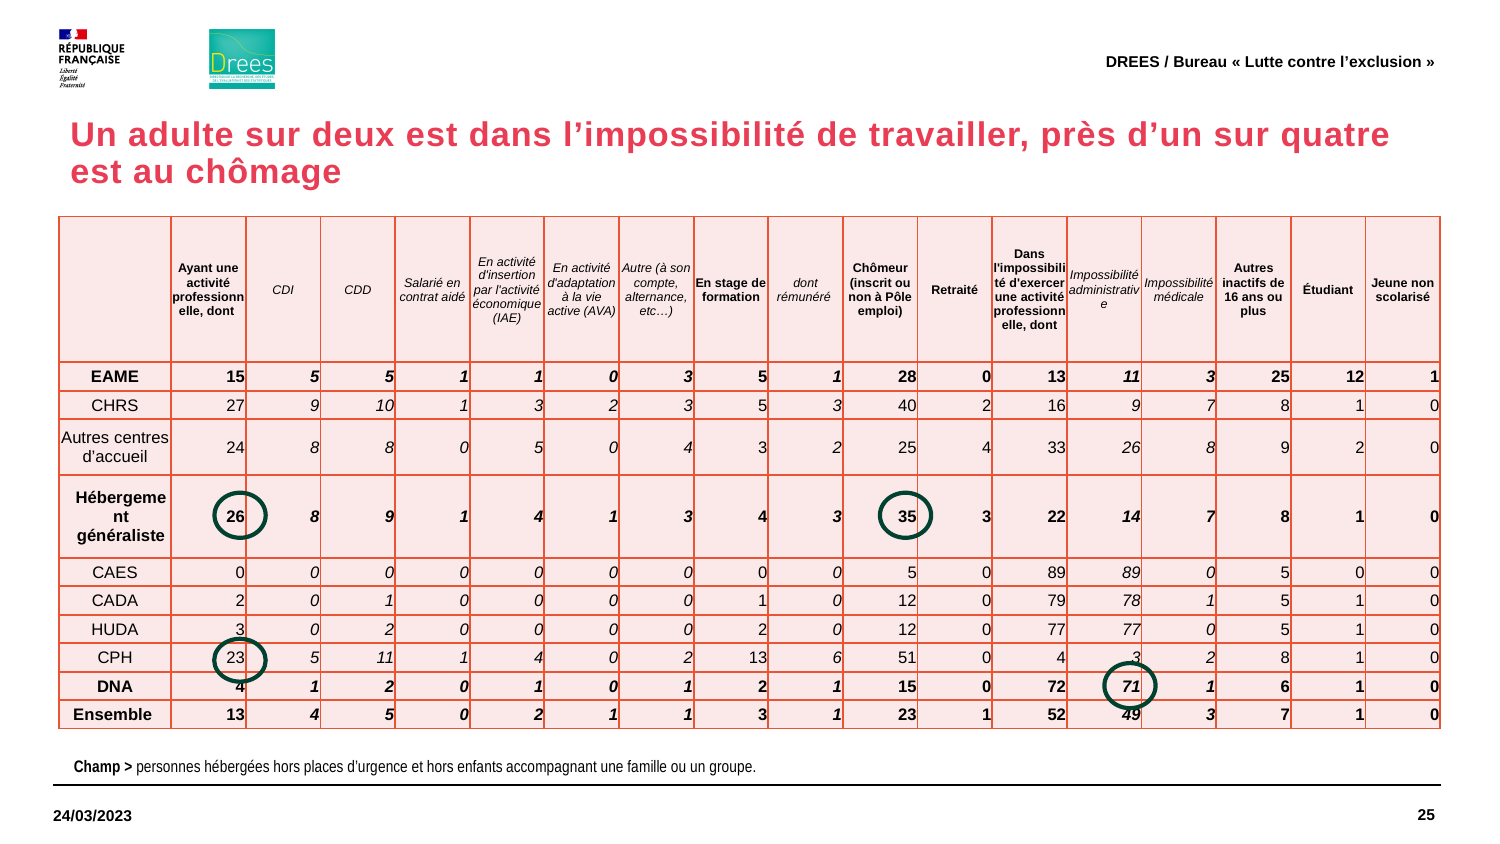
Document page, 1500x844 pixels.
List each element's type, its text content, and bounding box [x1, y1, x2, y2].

table_cell 12 [844, 616, 917, 642]
table_cell Autres centres d’accueil [60, 420, 170, 474]
table_cell 9 [247, 392, 320, 418]
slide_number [53, 787, 246, 844]
table_cell 2 [1292, 420, 1365, 474]
table_cell 71 [1068, 673, 1106, 699]
table_cell 13 [695, 644, 767, 671]
table_cell 0 [918, 363, 991, 390]
table_header Impossibilité administrative [1068, 217, 1141, 361]
table_cell 3 [1142, 363, 1215, 390]
table_header Jeune non scolarisé [1366, 217, 1439, 361]
table_cell 1 [471, 363, 543, 390]
table_cell 35 [844, 476, 917, 557]
table_cell 25 [844, 420, 917, 474]
table_cell 25 [1217, 363, 1290, 390]
table_cell 0 [918, 673, 991, 699]
table_cell Hébergement généraliste [60, 476, 170, 557]
table_cell 2 [1142, 644, 1215, 671]
table_cell 3 [695, 420, 767, 474]
table_header Autre (à son compte, alternance, etc…) [620, 217, 693, 361]
table_cell 0 [1366, 673, 1439, 699]
table_cell 3 [769, 476, 842, 557]
table_cell 0 [545, 616, 618, 642]
table_cell 0 [172, 559, 245, 585]
table_cell 1 [1292, 701, 1365, 728]
table_cell 40 [844, 392, 917, 418]
table_cell 89 [1068, 559, 1141, 585]
table_cell 28 [844, 363, 917, 390]
table_cell 3 [1068, 644, 1141, 671]
table_cell 23 [844, 701, 917, 728]
table_cell 5 [262, 644, 320, 671]
table_cell 3 [471, 392, 543, 418]
table_header Impossibilité médicale [1142, 217, 1215, 361]
table_cell 26 [1068, 420, 1141, 474]
table_cell Ensemble [60, 701, 170, 728]
table_cell 3 [620, 476, 693, 557]
table_cell 0 [1366, 701, 1439, 728]
table_cell 1 [769, 673, 842, 699]
table_cell 0 [471, 587, 543, 614]
table_cell 12 [844, 587, 917, 614]
table_cell 3 [695, 701, 767, 728]
table_cell 9 [1068, 392, 1141, 418]
table_cell 3 [620, 392, 693, 418]
table_cell 11 [1068, 363, 1141, 390]
table_cell 0 [396, 559, 469, 585]
table_cell 5 [471, 420, 543, 474]
table_header Étudiant [1292, 217, 1365, 361]
table_cell 5 [695, 392, 767, 418]
table_cell 1 [321, 587, 394, 614]
table_cell 1 [1292, 644, 1365, 671]
table_cell 1 [1154, 673, 1215, 699]
table_cell 2 [321, 616, 394, 642]
table_cell 0 [769, 616, 842, 642]
table_cell 0 [545, 559, 618, 585]
table_cell 1 [695, 587, 767, 614]
table_cell 0 [545, 363, 618, 390]
table_cell 52 [993, 701, 1066, 728]
table_cell 1 [545, 476, 618, 557]
table_cell 0 [545, 673, 618, 699]
table_cell 0 [247, 587, 320, 614]
table_cell 26 [172, 476, 245, 557]
table_cell 2 [172, 587, 245, 614]
table_header En stage de formation [695, 217, 767, 361]
table_cell 9 [321, 476, 394, 557]
table_cell 24 [172, 420, 245, 474]
table_cell 3 [1142, 701, 1215, 728]
table_cell 11 [321, 644, 394, 671]
table_cell 1 [620, 673, 693, 699]
table_cell CPH [60, 644, 170, 671]
table_cell 0 [918, 559, 991, 585]
table_cell 1 [1292, 673, 1365, 699]
table_cell 0 [918, 644, 991, 671]
table_cell 4 [695, 476, 767, 557]
table_header Dans l'impossibilité d'exercer une activité professionnelle, dont [993, 217, 1066, 361]
text_box [1102, 660, 1158, 711]
table_cell 1 [620, 701, 693, 728]
table_cell 77 [993, 616, 1066, 642]
table_cell CAES [60, 559, 170, 585]
table_cell 2 [695, 616, 767, 642]
table_header [60, 217, 170, 361]
table_cell 1 [1292, 587, 1365, 614]
table_cell 77 [1068, 616, 1141, 642]
table_cell 7 [1142, 392, 1215, 418]
table_header dont rémunéré [769, 217, 842, 361]
table_cell HUDA [60, 616, 170, 642]
table_cell 7 [1142, 476, 1215, 557]
table_cell 0 [396, 616, 469, 642]
table_cell CHRS [60, 392, 170, 418]
text_box [212, 490, 268, 540]
table_cell 5 [321, 701, 394, 728]
table_cell 4 [993, 644, 1066, 671]
table_cell 4 [471, 476, 543, 557]
table_cell 1 [1366, 363, 1439, 390]
table_cell EAME [60, 363, 170, 390]
table_cell 1 [769, 363, 842, 390]
table_cell 0 [695, 559, 767, 585]
table_cell 0 [1366, 476, 1439, 557]
table_cell 27 [172, 392, 245, 418]
table_cell 0 [1366, 559, 1439, 585]
table_cell 9 [1217, 420, 1290, 474]
table_cell 5 [321, 363, 394, 390]
table_cell 2 [620, 644, 693, 671]
table_cell 89 [993, 559, 1066, 585]
table_cell 2 [471, 701, 543, 728]
table_cell 0 [769, 559, 842, 585]
table_cell 4 [471, 644, 543, 671]
table_cell 3 [620, 363, 693, 390]
table_cell 1 [1292, 476, 1365, 557]
table_cell 10 [321, 392, 394, 418]
table_cell 78 [1068, 587, 1141, 614]
picture [47, 17, 136, 107]
table_cell 33 [993, 420, 1066, 474]
table_cell 13 [993, 363, 1066, 390]
table_cell 0 [620, 587, 693, 614]
table_cell 14 [1068, 476, 1141, 557]
picture [209, 29, 275, 89]
table_cell 1 [396, 363, 469, 390]
table_cell 0 [545, 587, 618, 614]
table_cell 72 [993, 673, 1066, 699]
table_cell 0 [769, 587, 842, 614]
table_cell 0 [620, 559, 693, 585]
table_cell 22 [993, 476, 1066, 557]
table_cell 1 [918, 701, 991, 728]
table_cell 0 [247, 559, 320, 585]
table_cell 51 [844, 644, 917, 671]
table_cell 0 [321, 559, 394, 585]
table_cell 49 [1068, 701, 1141, 728]
table_cell 16 [993, 392, 1066, 418]
table_cell 5 [1217, 587, 1290, 614]
title Un adulte sur deux est dans l’impossibilité de travailler, près d’un sur quatre est au chômage [53, 109, 1441, 199]
table_cell 8 [1217, 476, 1290, 557]
table_header Retraité [918, 217, 991, 361]
table_header Autres inactifs de 16 ans ou plus [1217, 217, 1290, 361]
table_cell 4 [620, 420, 693, 474]
table_cell 0 [1142, 616, 1215, 642]
table_cell 15 [844, 673, 917, 699]
table_cell DNA [60, 673, 170, 699]
table_cell 1 [1142, 587, 1215, 614]
table_cell 1 [396, 644, 469, 671]
footer DREES / Bureau « Lutte contre l’exclusion » [470, 32, 1436, 92]
table_cell 5 [1217, 559, 1290, 585]
table_cell 0 [1366, 392, 1439, 418]
table_cell 0 [396, 701, 469, 728]
table_cell 4 [247, 701, 320, 728]
table_cell 0 [396, 587, 469, 614]
table_cell 15 [172, 363, 245, 390]
table_cell 0 [247, 616, 320, 642]
table_cell 8 [1217, 392, 1290, 418]
table_cell 1 [1292, 616, 1365, 642]
table_cell 5 [844, 559, 917, 585]
table_cell 2 [769, 420, 842, 474]
table_cell 2 [545, 392, 618, 418]
table_header En activité d'adaptation à la vie active (AVA) [545, 217, 618, 361]
table_cell 6 [769, 644, 842, 671]
table_cell 0 [545, 644, 618, 671]
table_cell 8 [247, 476, 320, 557]
table_cell 0 [620, 616, 693, 642]
table_cell 0 [1366, 616, 1439, 642]
table_cell 1 [471, 673, 543, 699]
table_cell 7 [1217, 701, 1290, 728]
text_box Champ > personnes hébergées hors places d’urgence et hors enfants accompagnant une famille ou un groupe. [59, 748, 1184, 783]
table_cell 4 [918, 420, 991, 474]
table_cell 2 [321, 673, 394, 699]
table_cell 0 [1366, 420, 1439, 474]
table_cell 0 [396, 420, 469, 474]
table_cell 0 [396, 673, 469, 699]
table_cell 6 [1217, 673, 1290, 699]
table_cell 0 [1292, 559, 1365, 585]
table_header CDI [247, 217, 320, 361]
table_cell 0 [1142, 559, 1215, 585]
table_cell 1 [769, 701, 842, 728]
table_cell 0 [1366, 644, 1439, 671]
table_cell 12 [1292, 363, 1365, 390]
table_cell 3 [172, 616, 245, 642]
text_box [212, 636, 268, 684]
table_cell 79 [993, 587, 1066, 614]
table_header Ayant une activité professionnelle, dont [172, 217, 245, 361]
table_cell 3 [918, 476, 991, 557]
table_header En activité d'insertion par l'activité économique (IAE) [471, 217, 543, 361]
table_cell 5 [247, 363, 320, 390]
table_cell 0 [918, 616, 991, 642]
table_header CDD [321, 217, 394, 361]
table_cell 1 [1292, 392, 1365, 418]
table_cell 8 [1142, 420, 1215, 474]
table_cell 1 [396, 392, 469, 418]
text_box [877, 490, 934, 540]
table_cell 13 [172, 701, 245, 728]
table_cell 3 [769, 392, 842, 418]
table_cell 5 [695, 363, 767, 390]
table_cell CADA [60, 587, 170, 614]
table_cell 4 [172, 673, 245, 699]
table_cell 5 [1217, 616, 1290, 642]
table_cell 0 [471, 616, 543, 642]
table_cell 0 [1366, 587, 1439, 614]
table_cell 8 [1217, 644, 1290, 671]
table_header Salarié en contrat aidé [396, 217, 469, 361]
table_cell 8 [247, 420, 320, 474]
table_header Chômeur (inscrit ou non à Pôle emploi) [844, 217, 917, 361]
table_cell 0 [918, 587, 991, 614]
table_cell 8 [321, 420, 394, 474]
table_cell 1 [545, 701, 618, 728]
slide_number 25 [1213, 784, 1436, 844]
table_cell 0 [545, 420, 618, 474]
table_cell 2 [918, 392, 991, 418]
table_cell 1 [396, 476, 469, 557]
table_cell 1 [247, 673, 320, 699]
table_cell 2 [695, 673, 767, 699]
table_cell 0 [471, 559, 543, 585]
table_cell 23 [172, 644, 218, 671]
